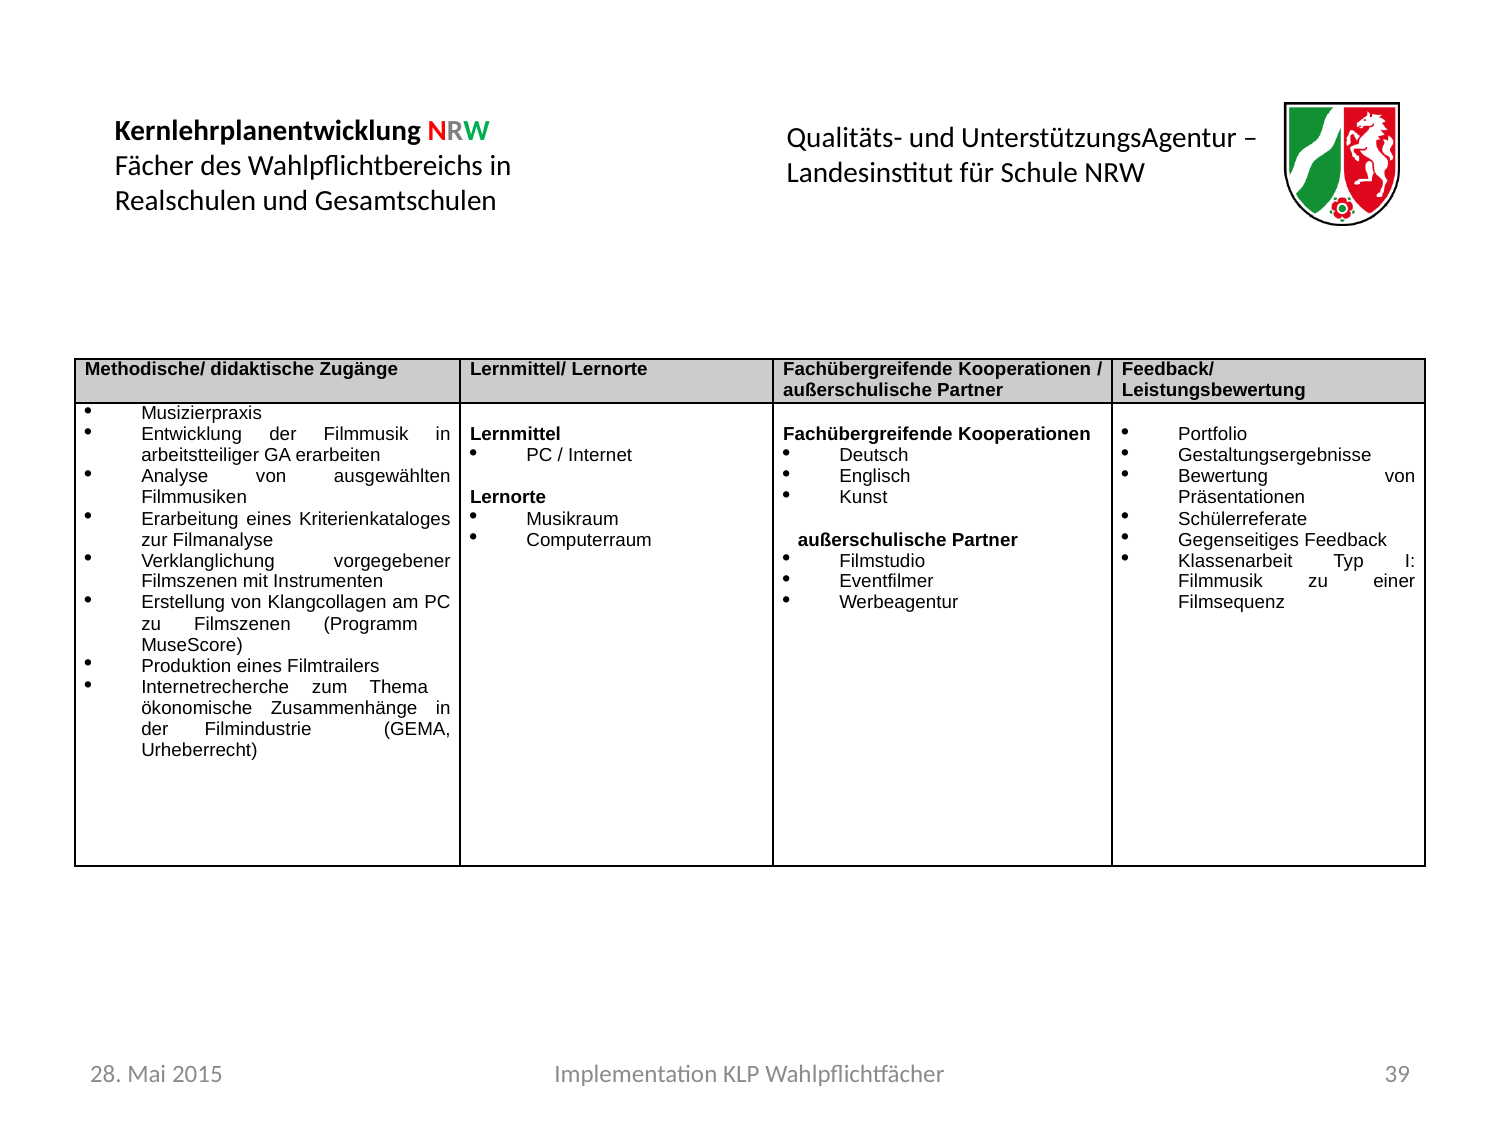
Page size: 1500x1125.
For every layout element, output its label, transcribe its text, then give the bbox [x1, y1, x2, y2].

table_cell Lernmittel PC / Internet Lernorte Musikraum Computerraum [461, 404, 772, 865]
table_header Fachübergreifende Kooperationen / außerschulische Partner [774, 360, 1111, 402]
picture [1281, 102, 1400, 226]
table_cell Fachübergreifende Kooperationen Deutsch Englisch Kunst außerschulische Partner Filmstudio Eventfilmer Werbeagentur [774, 404, 1111, 865]
table_header Feedback/ Leistungsbewertung [1113, 360, 1424, 402]
table_header Methodische/ didaktische Zugänge [76, 360, 459, 402]
slide_number 39 [1074, 1042, 1425, 1103]
table_cell Portfolio Gestaltungsergebnisse Bewertung von Präsentationen Schülerreferate Gegenseitiges Feedback Klassenarbeit Typ I: Filmmusik zu einer Filmsequenz [1113, 404, 1424, 865]
footer Implementation KLP Wahlpflichtfächer [512, 1042, 988, 1103]
table_cell Musizierpraxis Entwicklung der Filmmusik in arbeitstteiliger GA erarbeiten Analyse von ausgewählten Filmmusiken Erarbeitung eines Kriterienkataloges zur Filmanalyse Verklanglichung vorgegebener Filmszenen mit Instrumenten Erstellung von Klangcollagen am PC zu Filmszenen (Programm MuseScore) Produktion eines Filmtrailers Internetrecherche zum Thema ökonomische Zusammenhänge in der Filmindustrie (GEMA, Urheberrecht) [76, 404, 459, 865]
slide_number 28. Mai 2015 [75, 1042, 425, 1103]
table_header Lernmittel/ Lernorte [461, 360, 772, 402]
